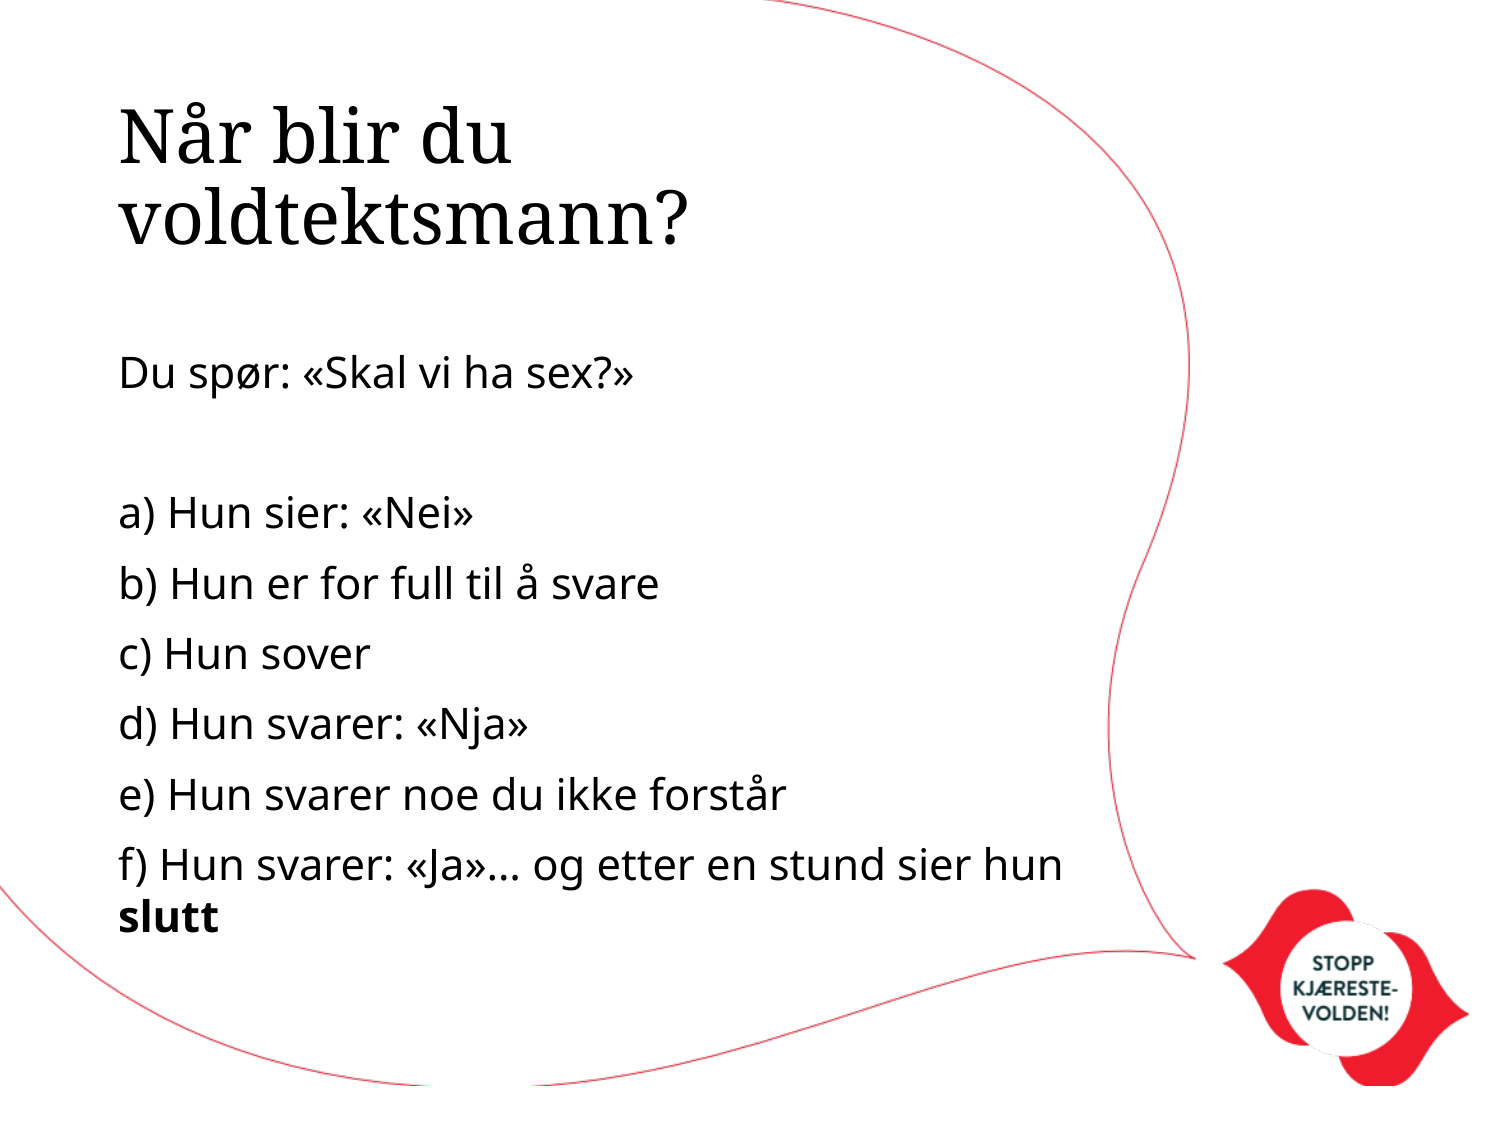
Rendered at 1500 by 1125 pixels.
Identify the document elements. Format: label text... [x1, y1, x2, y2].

list Du spør: «Skal vi ha sex?» a) Hun sier: «Nei» b) Hun er for full til å svare c) Hun sover d) Hun svarer: «Nja» e) Hun svarer noe du ikke forstår f) Hun svarer: «Ja»… og etter en stund sier hun slutt [103, 337, 1125, 953]
title Når blir du voldtektsmann? [103, 59, 792, 300]
